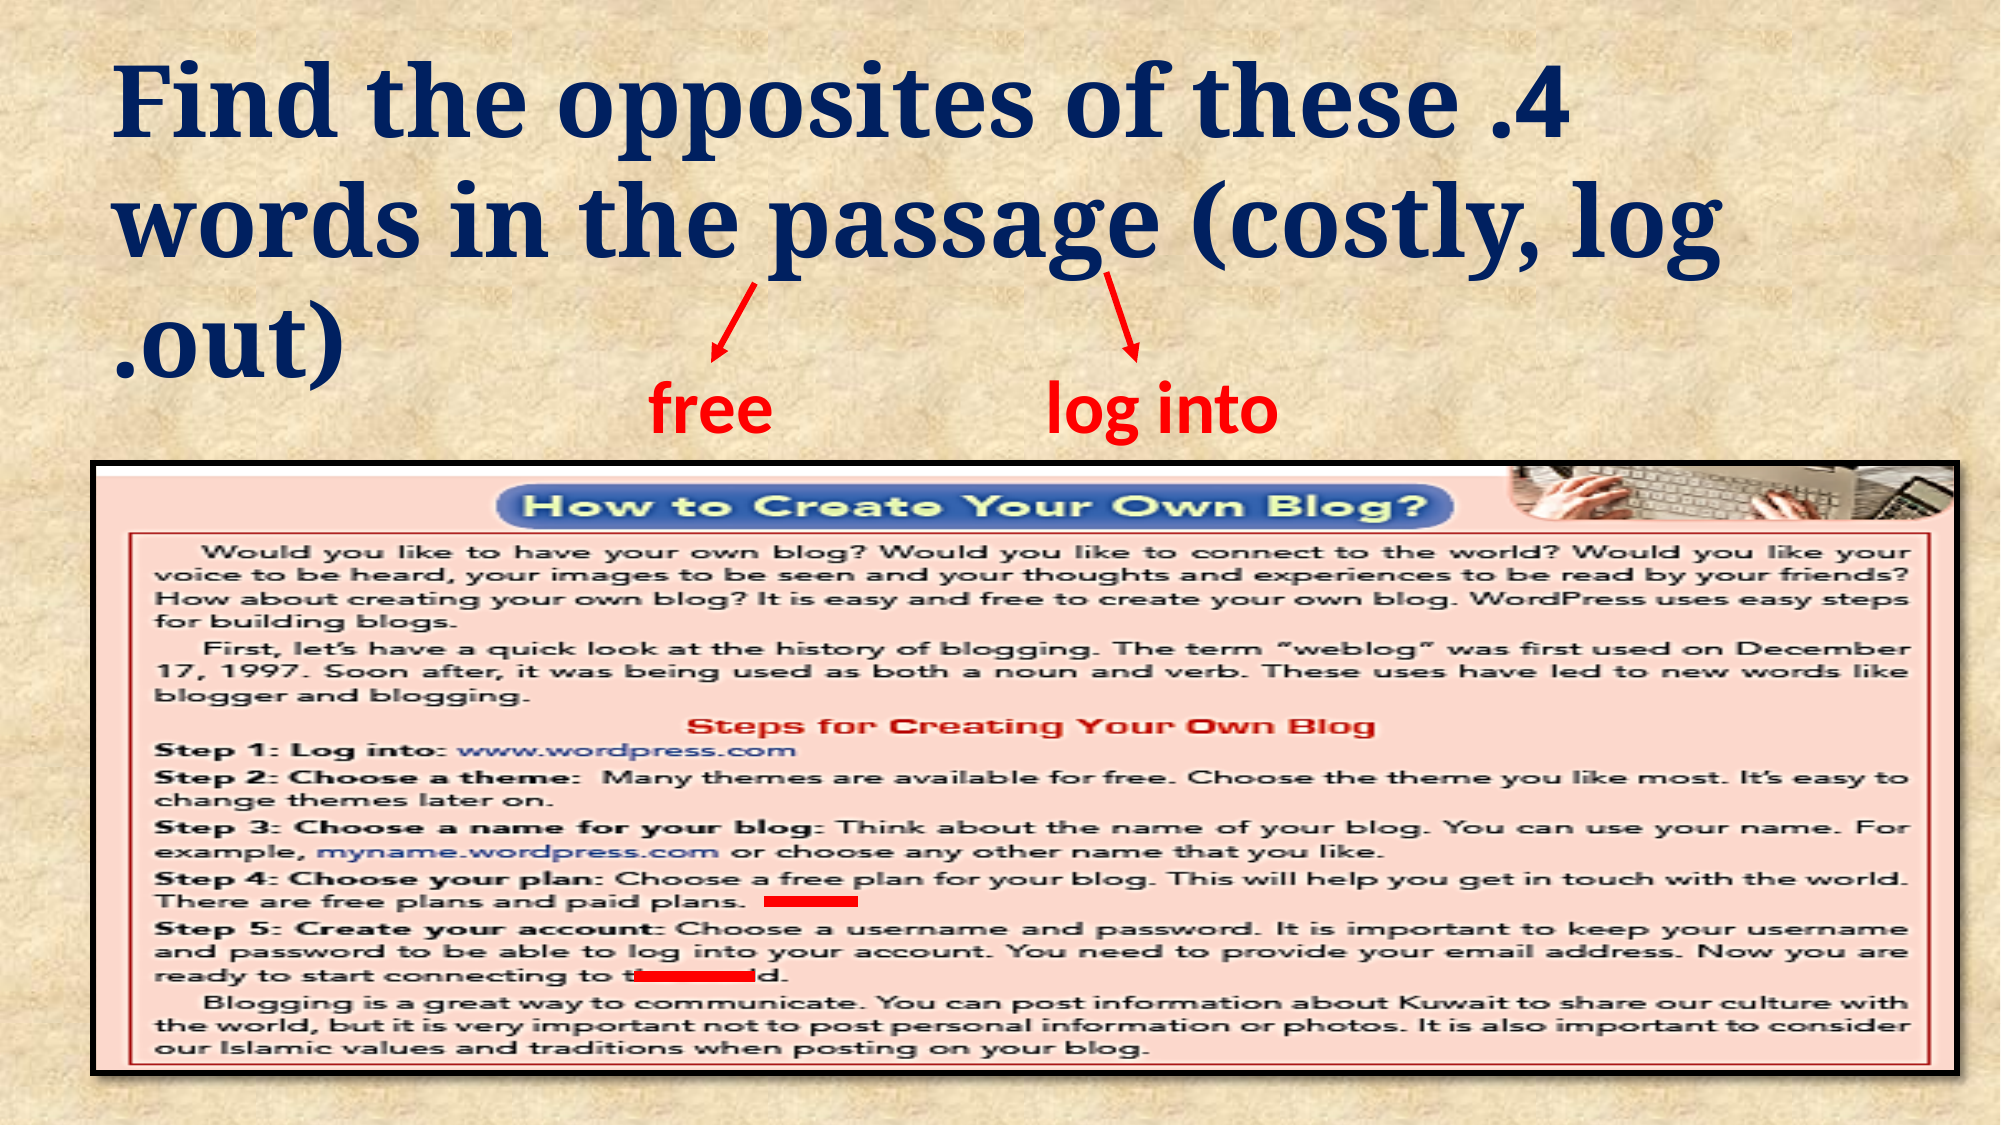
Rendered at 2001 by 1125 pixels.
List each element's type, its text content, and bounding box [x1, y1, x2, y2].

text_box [711, 283, 755, 363]
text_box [1106, 272, 1137, 363]
text_box free [633, 406, 789, 456]
text_box 4. Find the opposites of these words in the passage (costly, log out). [96, 30, 1864, 406]
picture [0, 0, 2001, 1125]
text_box log into [1030, 406, 1296, 456]
